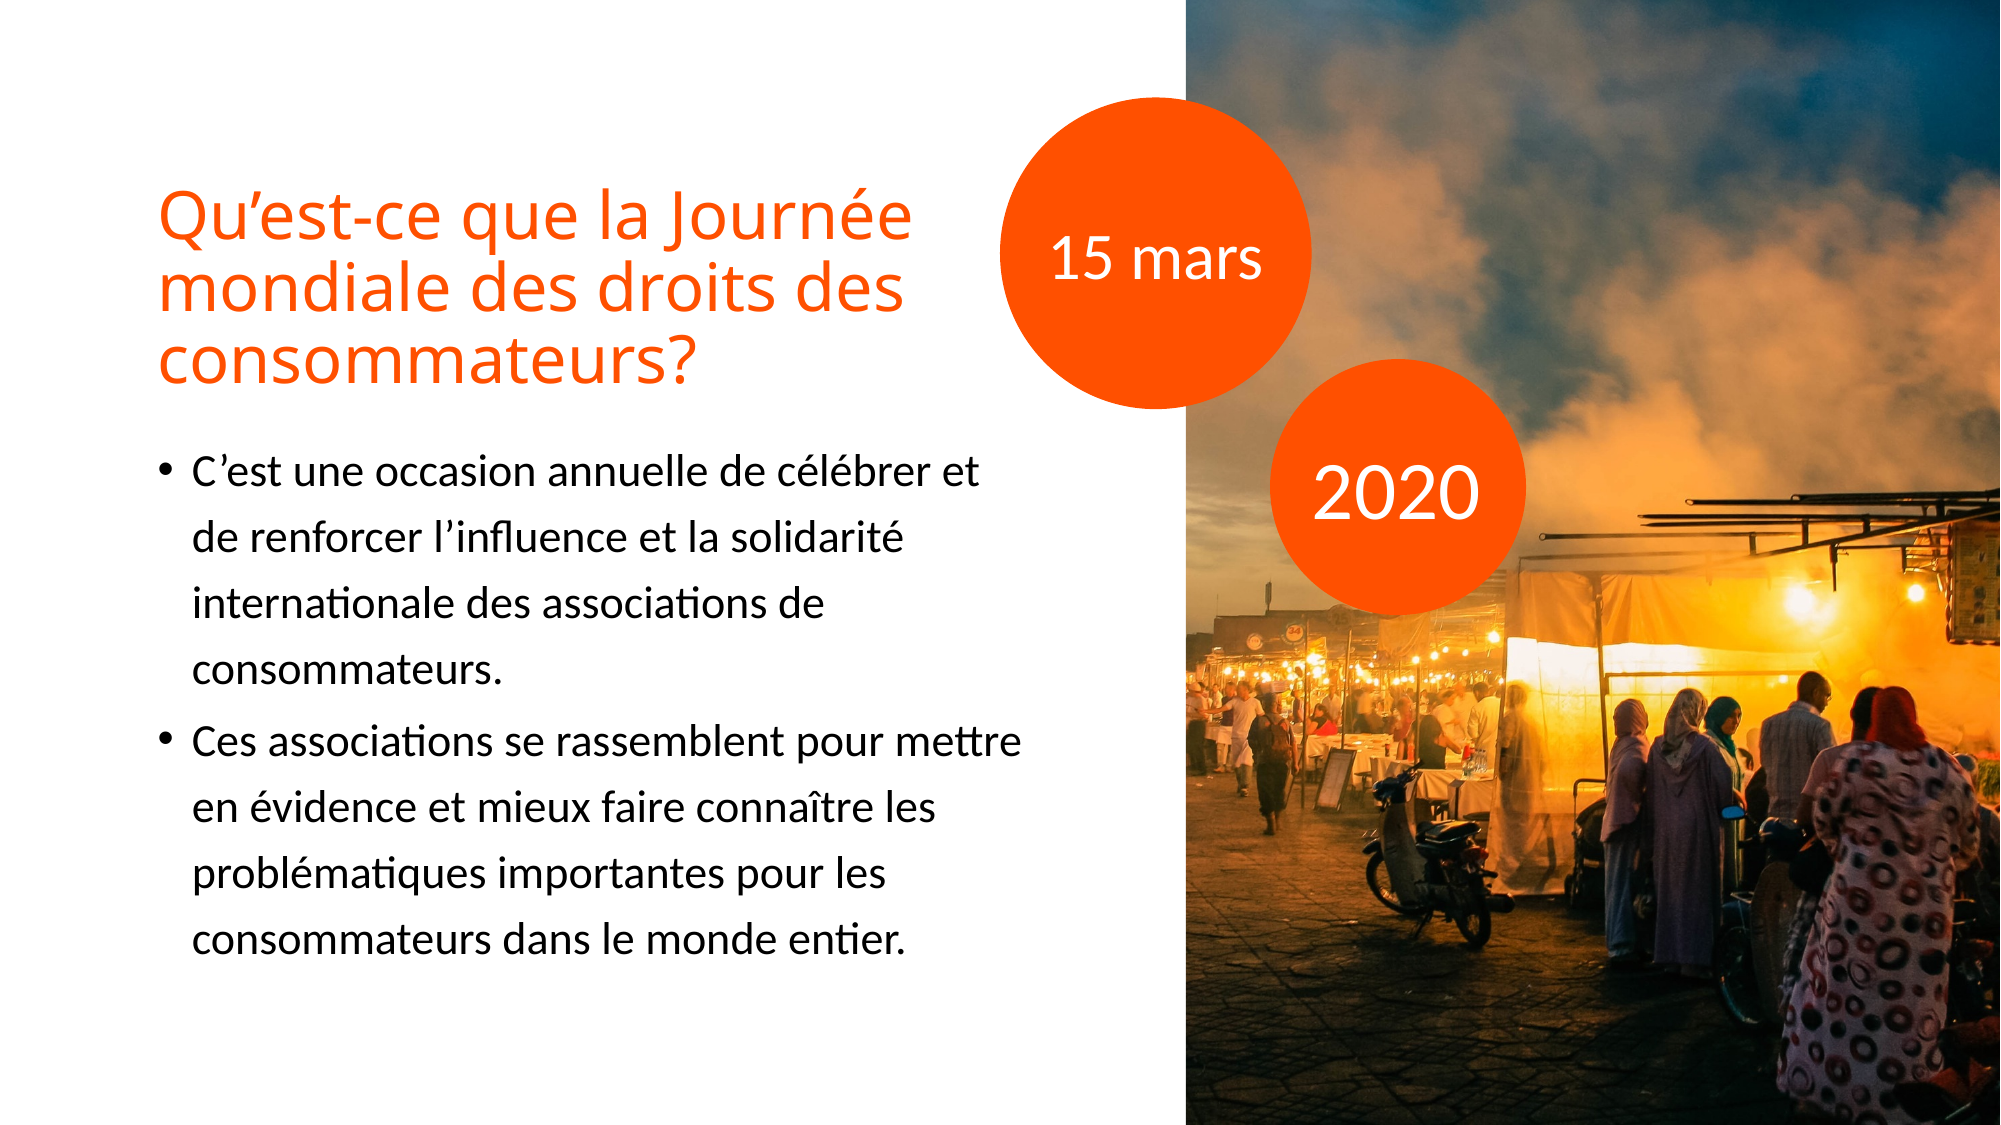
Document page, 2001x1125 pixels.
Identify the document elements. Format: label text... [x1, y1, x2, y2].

text_box 15 mars [622, 205, 1185, 301]
picture [1185, 0, 2000, 1125]
text_box [1006, 96, 1185, 205]
text_box Qu’est-ce que la Journée mondiale des droits des consommateurs? [142, 174, 957, 422]
text_box 2020 [863, 428, 1185, 544]
list C’est une occasion annuelle de célébrer et de renforcer l’influence et la solidarité internationale des associations de consommateurs. Ces associations se rassemblent pour mettre en évidence et mieux faire connaître les problématiques importantes pour les consommateurs dans le monde entier. [142, 422, 1041, 1058]
text_box [1006, 301, 1185, 411]
